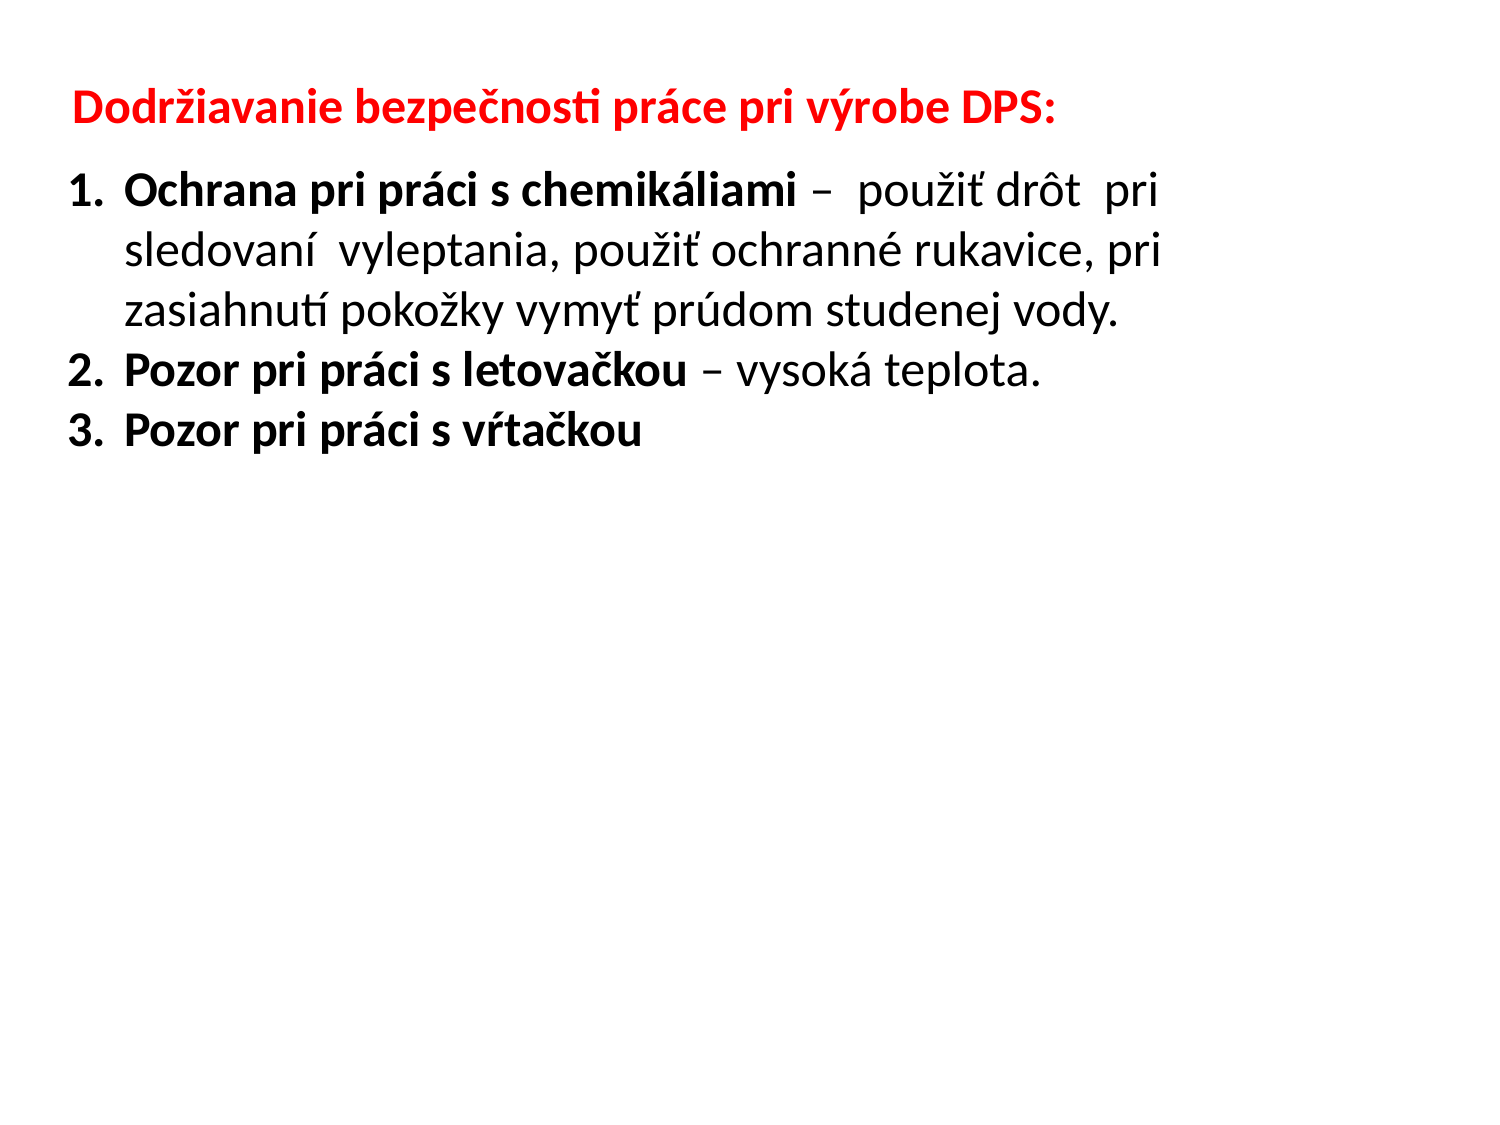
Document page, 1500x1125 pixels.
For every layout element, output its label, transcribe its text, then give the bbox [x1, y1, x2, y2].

text_box Dodržiavanie bezpečnosti práce pri výrobe DPS: [57, 66, 1073, 142]
text_box Ochrana pri práci s chemikáliami – použiť drôt pri sledovaní vyleptania, použiť ochranné rukavice, pri zasiahnutí pokožky vymyť prúdom studenej vody. Pozor pri práci s letovačkou – vysoká teplota. Pozor pri práci s vŕtačkou [53, 148, 1350, 569]
